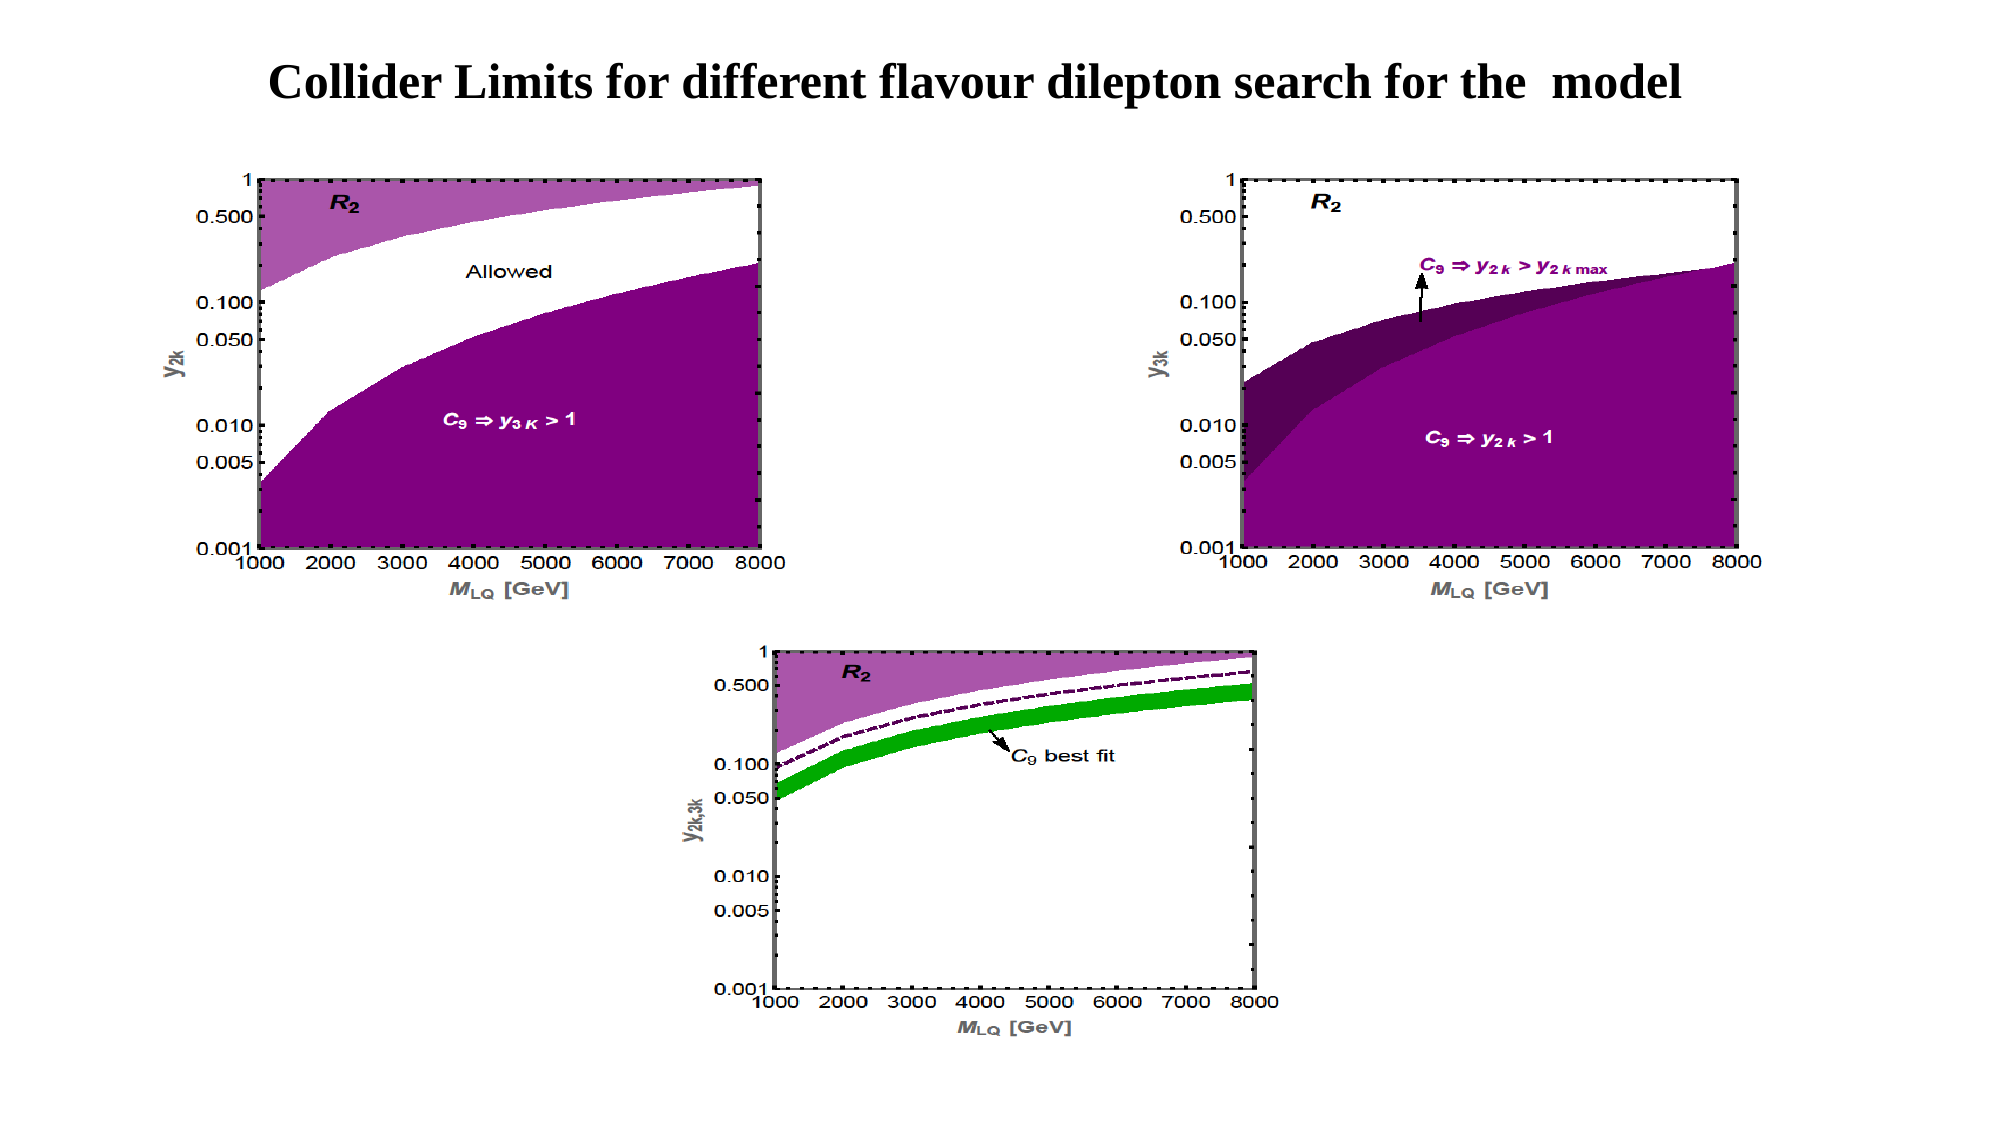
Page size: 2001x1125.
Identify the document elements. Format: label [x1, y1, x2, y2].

text_box [666, 642, 1281, 1037]
text_box [1134, 169, 1764, 600]
list [151, 169, 787, 600]
